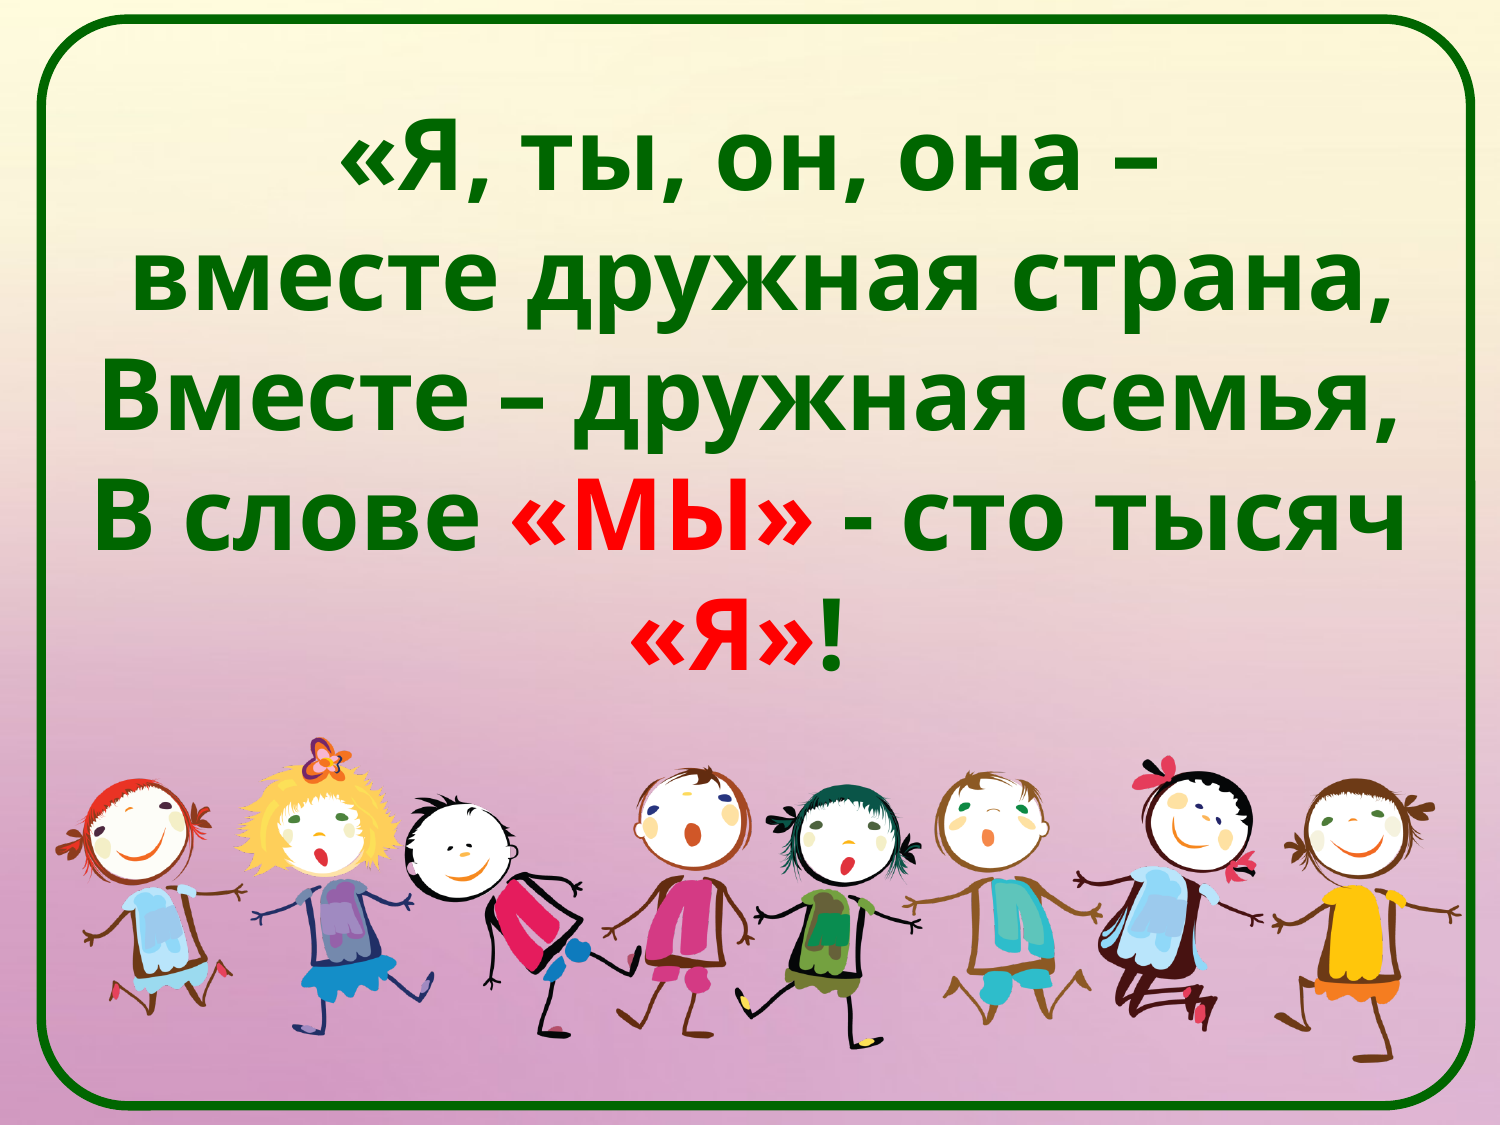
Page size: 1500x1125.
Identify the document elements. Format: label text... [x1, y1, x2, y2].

picture [0, 0, 1500, 1125]
text_box [56, 1072, 1456, 1108]
text_box «Я, ты, он, она – вместе дружная страна, Вместе – дружная семья, В слове «МЫ» - сто тысяч «Я»! [37, 83, 41, 698]
text_box [39, 16, 1473, 1053]
